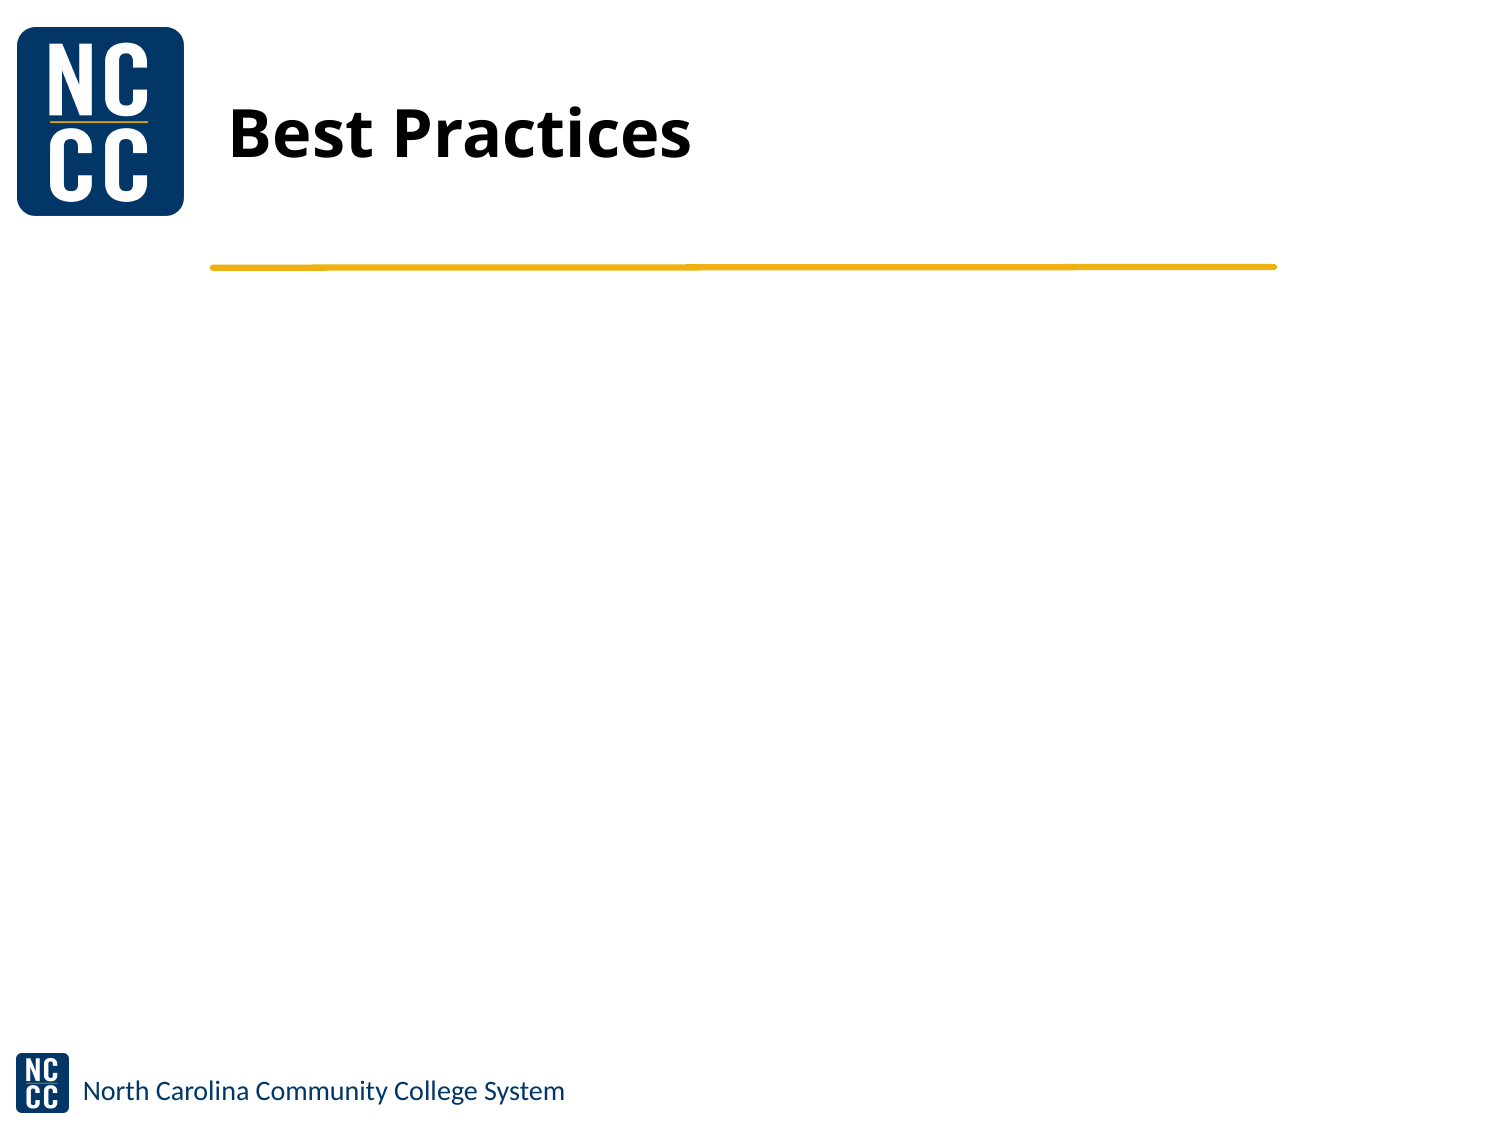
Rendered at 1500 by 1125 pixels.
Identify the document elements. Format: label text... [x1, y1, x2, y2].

title Best Practices [212, 27, 1421, 246]
picture [16, 1053, 69, 1113]
picture [17, 27, 184, 216]
